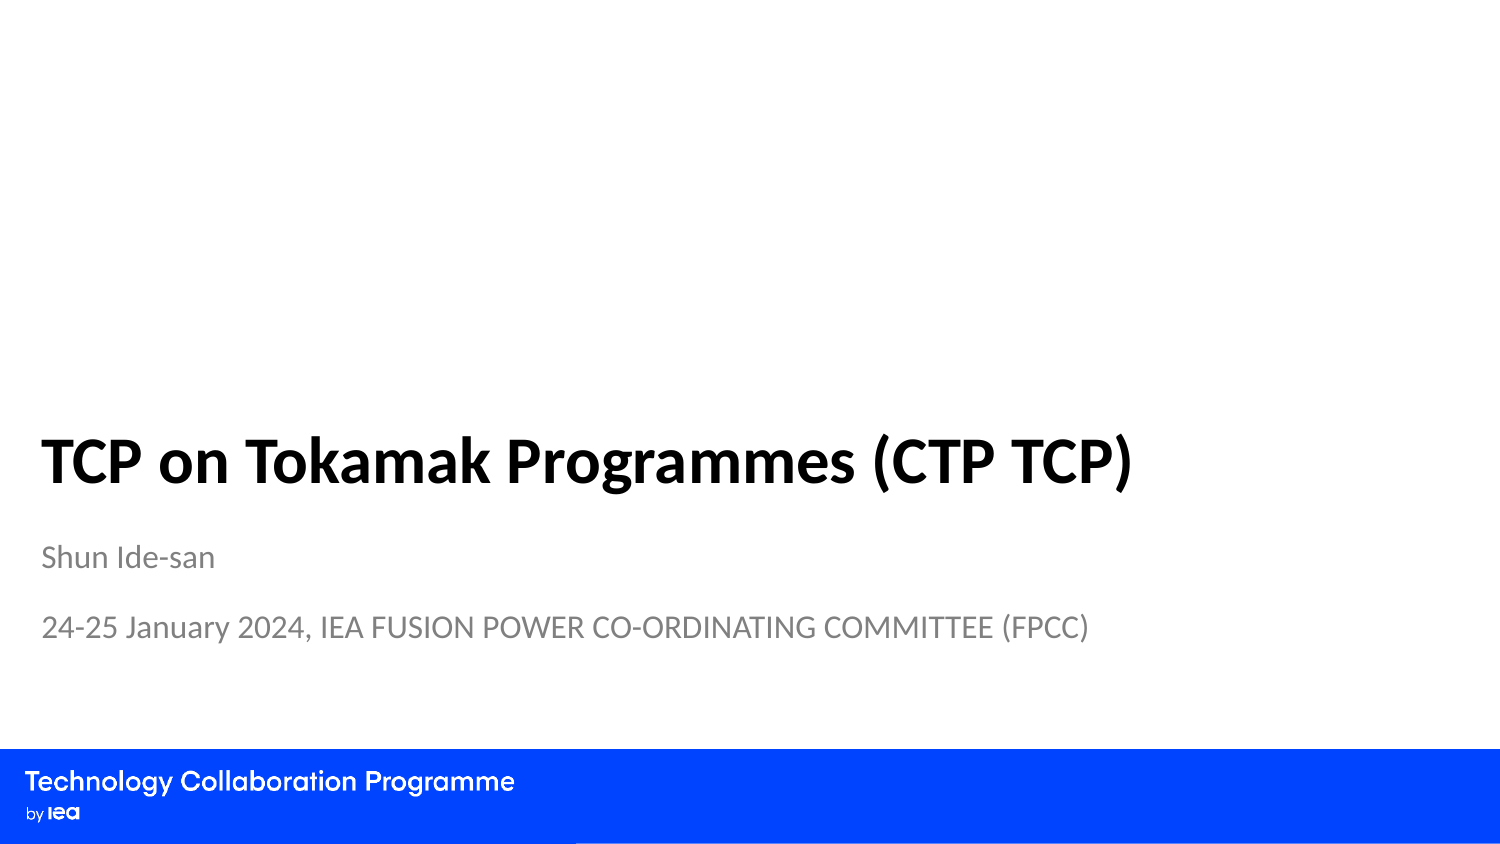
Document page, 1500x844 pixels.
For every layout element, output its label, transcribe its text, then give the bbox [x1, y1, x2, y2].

list TCP on Tokamak Programmes (CTP TCP) [41, 419, 1406, 505]
list 24-25 January 2024, IEA FUSION POWER CO-ORDINATING COMMITTEE (FPCC) [41, 598, 1406, 649]
picture [0, 749, 551, 844]
list Shun Ide-san [41, 528, 1406, 579]
